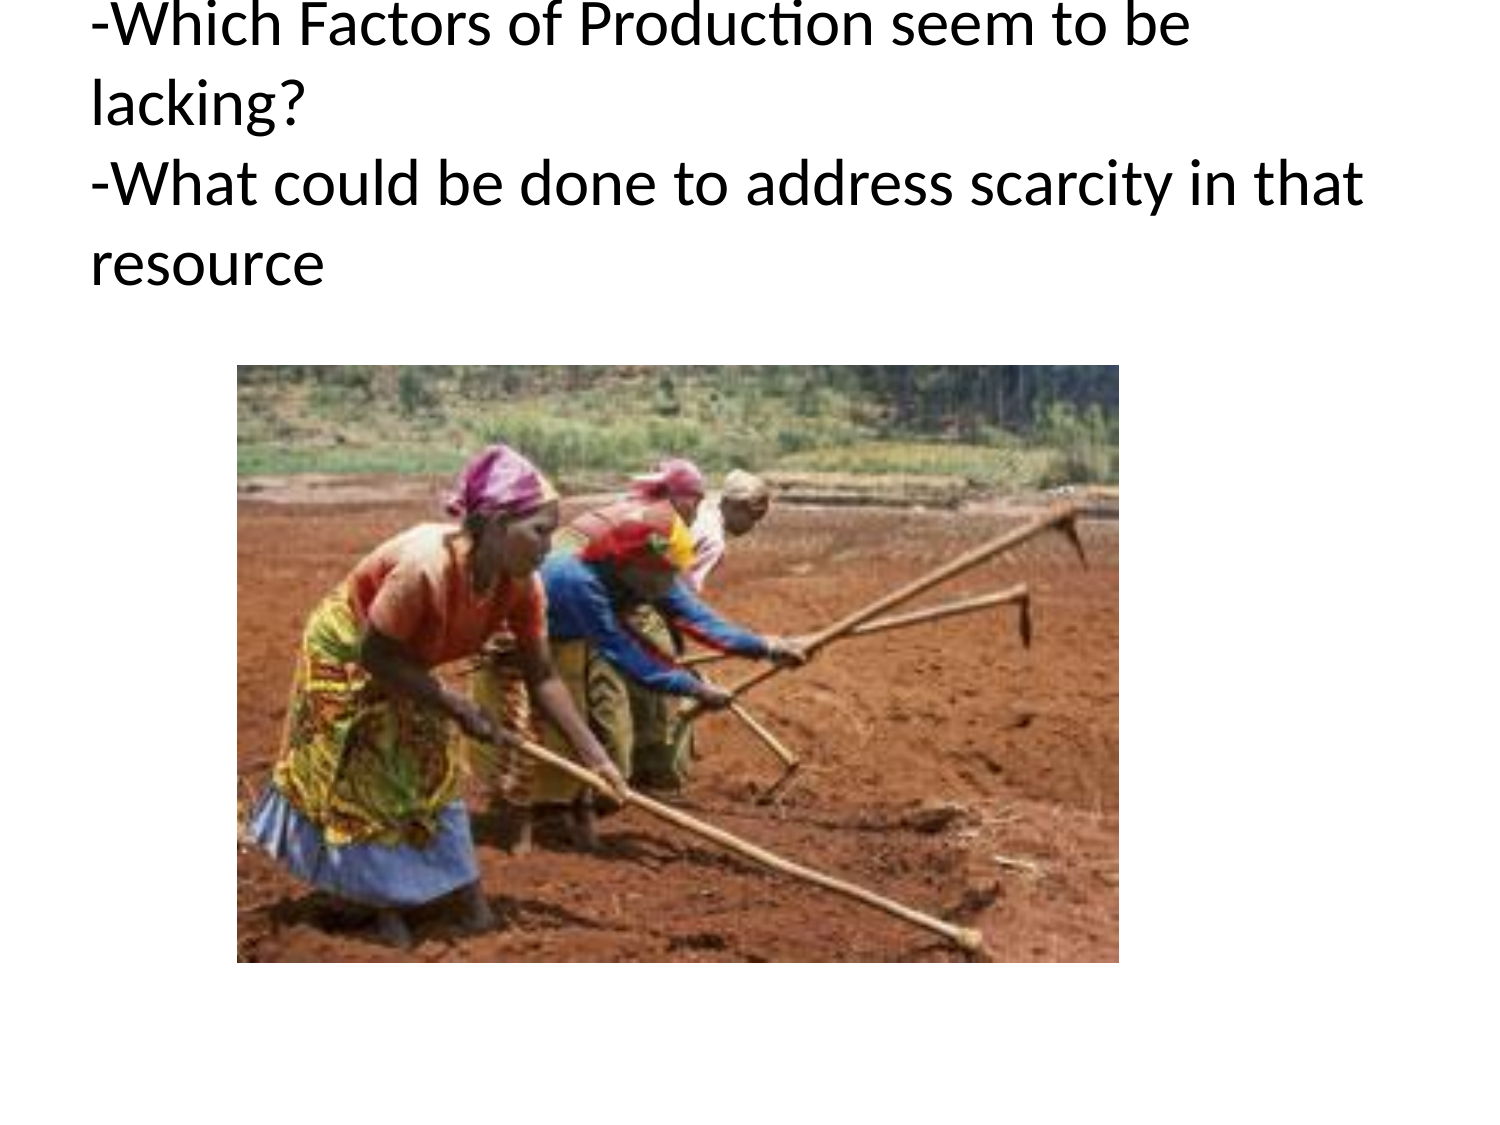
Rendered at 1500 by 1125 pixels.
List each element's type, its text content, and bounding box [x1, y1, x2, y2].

picture [237, 365, 1120, 963]
title -Which Factors of Production seem to be lacking? -What could be done to address scarcity in that resource [75, 45, 1425, 233]
